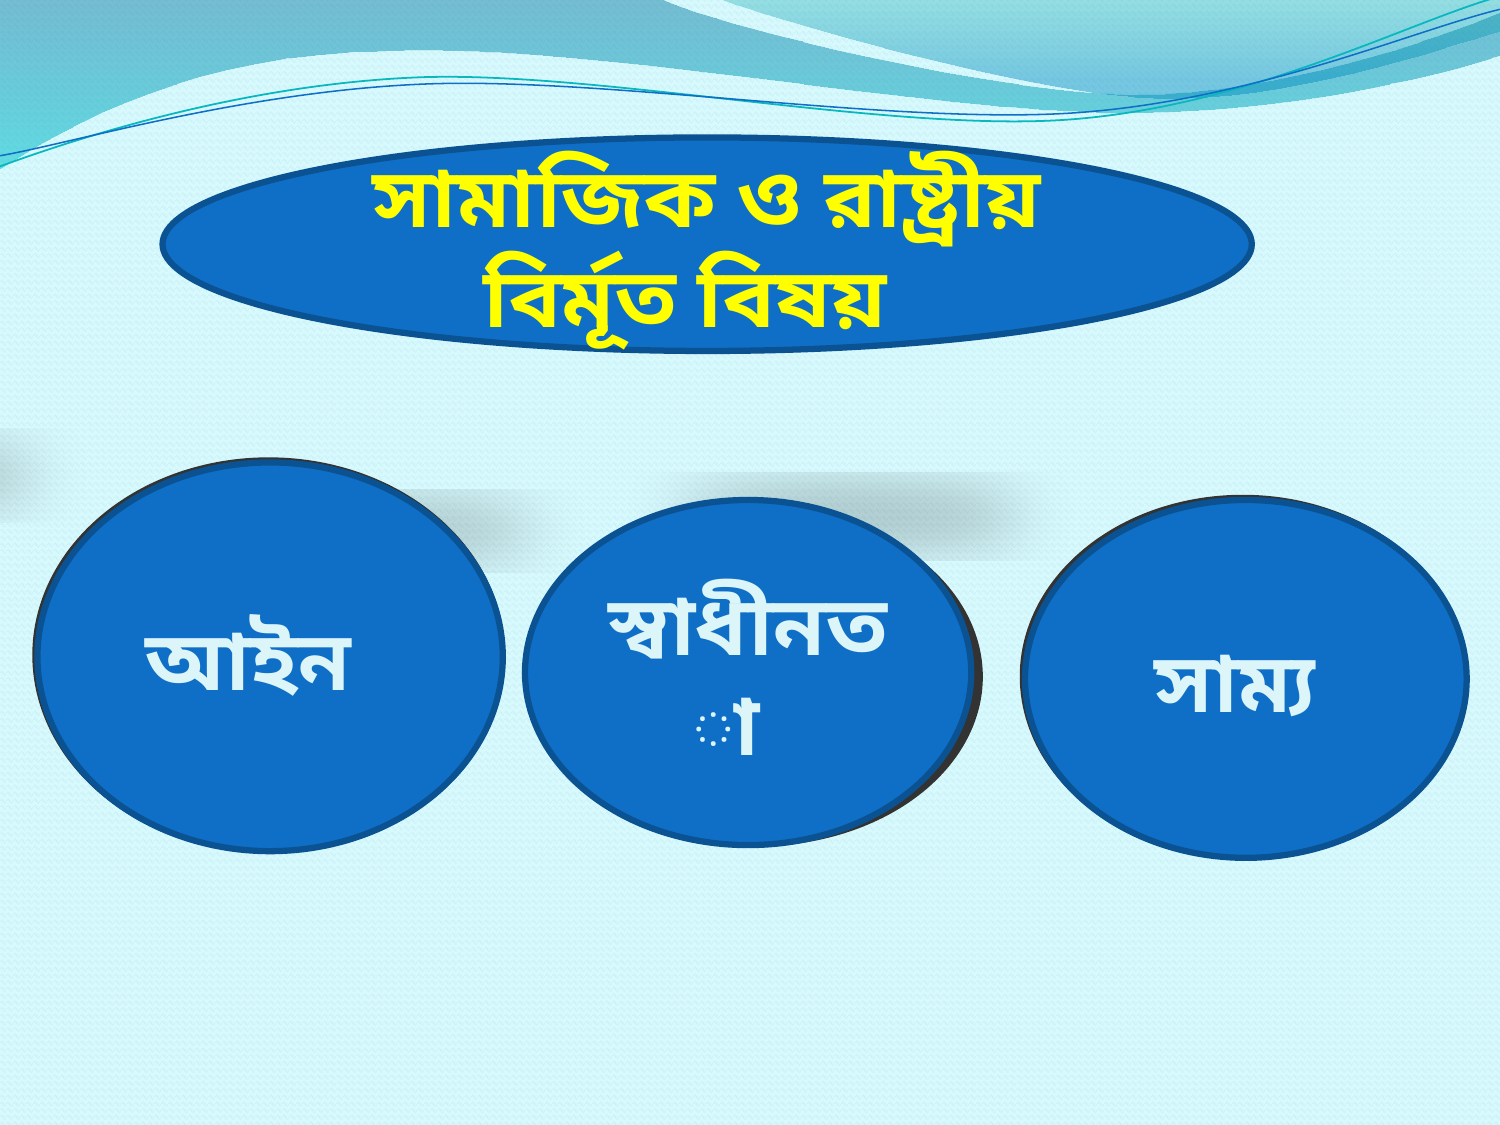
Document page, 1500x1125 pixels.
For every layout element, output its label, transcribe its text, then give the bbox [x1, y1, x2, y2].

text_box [37, 462, 1467, 858]
text_box সামাজিক ও রাষ্ট্রীয় বির্মূত বিষয় [159, 134, 1255, 355]
